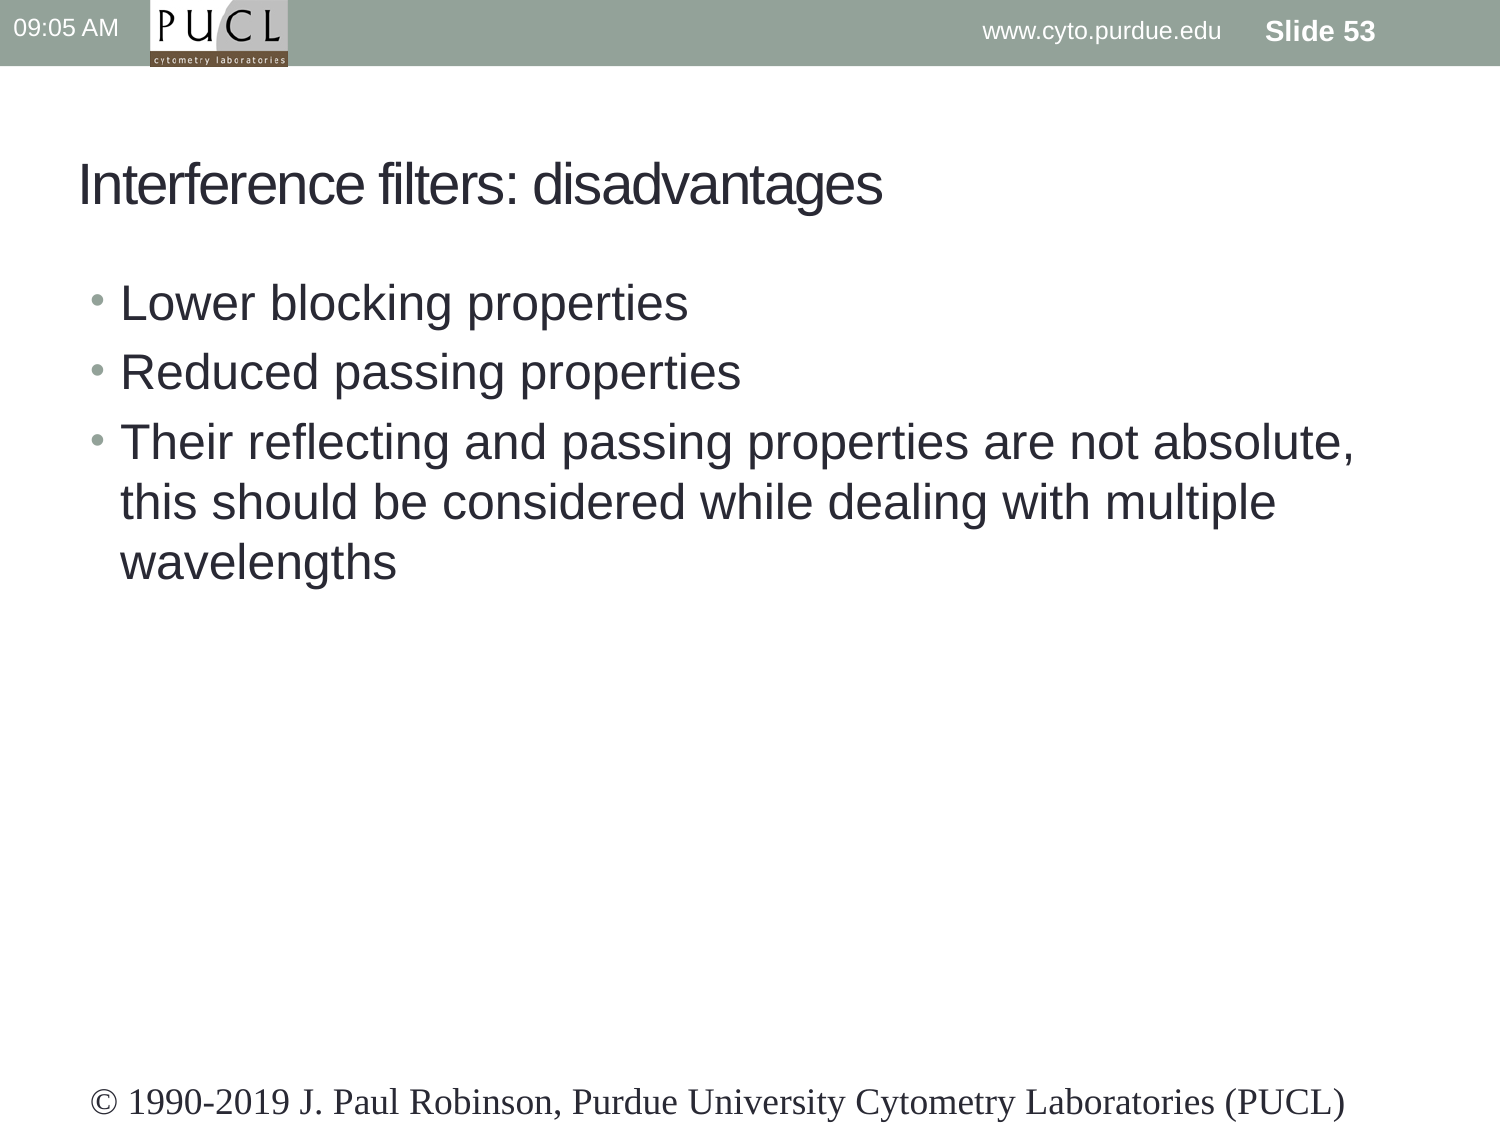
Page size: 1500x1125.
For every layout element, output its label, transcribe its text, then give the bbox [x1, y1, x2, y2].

picture [150, 0, 288, 67]
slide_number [0, 0, 138, 54]
footer www.cyto.purdue.edu [324, 3, 1238, 57]
slide_number Slide 53 [1250, 3, 1425, 57]
list Lower blocking properties Reduced passing properties Their reflecting and passing properties are not absolute, this should be considered while dealing with multiple wavelengths [75, 262, 1425, 1063]
title Interference filters: disadvantages [62, 99, 1413, 263]
